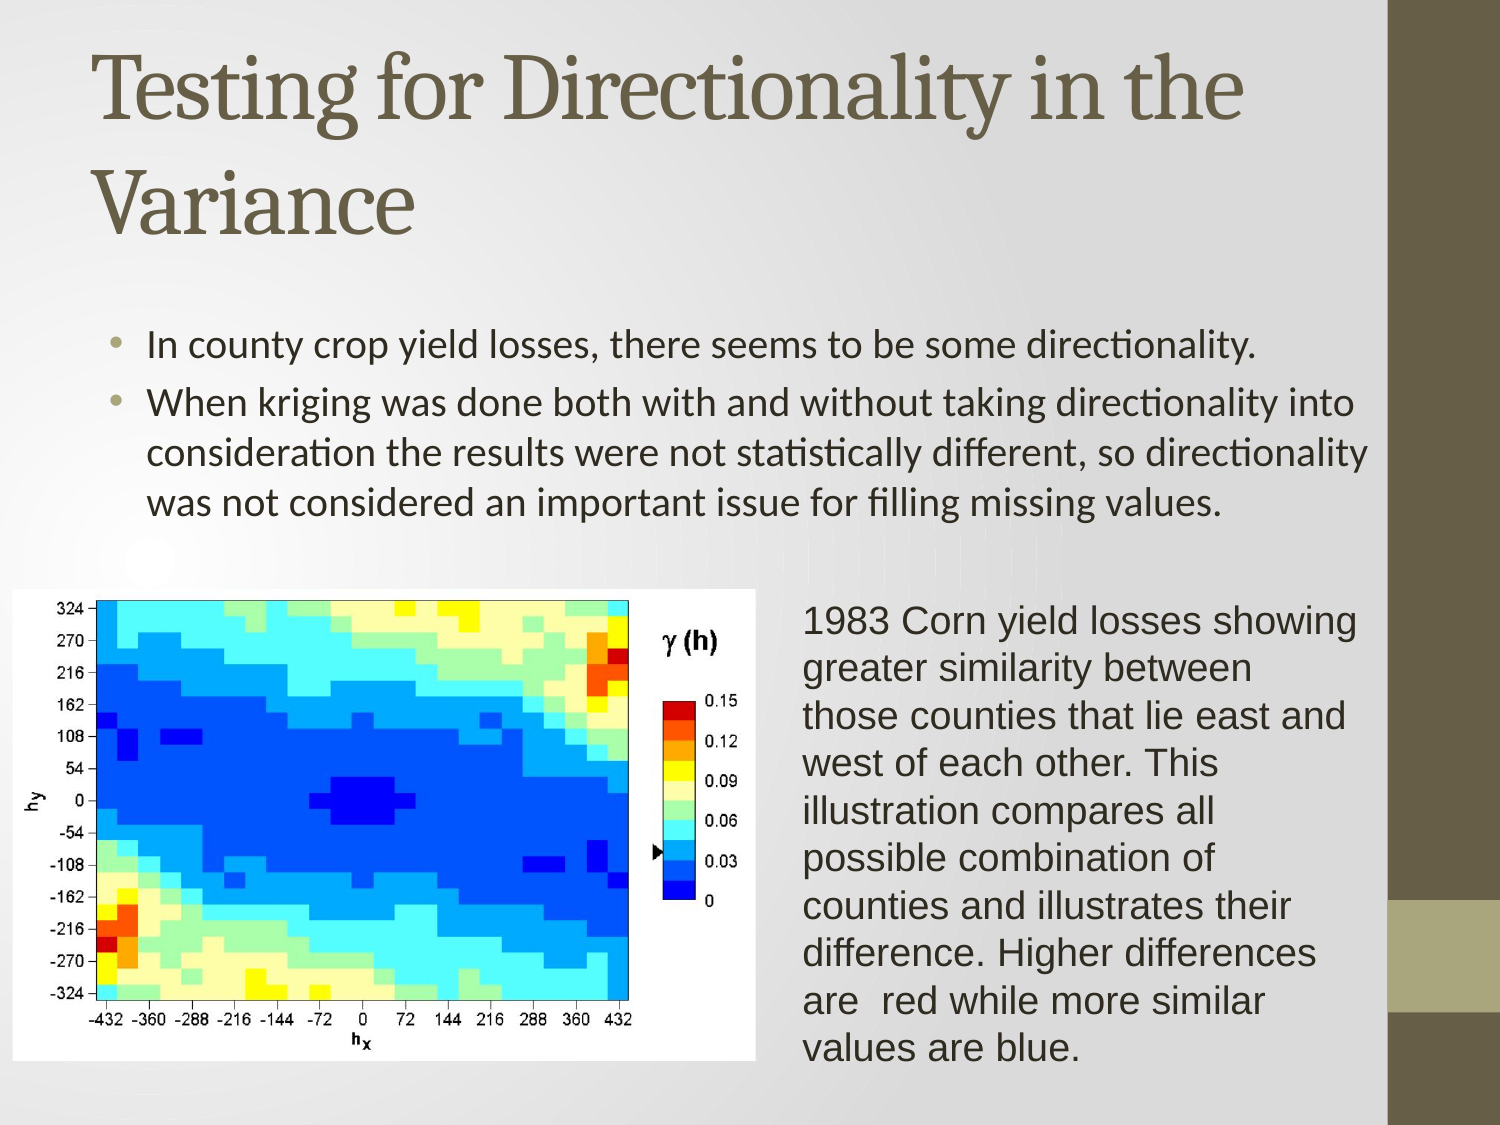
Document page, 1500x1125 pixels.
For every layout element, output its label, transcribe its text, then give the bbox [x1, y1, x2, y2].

text_box 1983 Corn yield losses showing greater similarity between those counties that lie east and west of each other. This illustration compares all possible combination of counties and illustrates their difference. Higher differences are red while more similar values are blue. [787, 587, 1375, 1077]
title Testing for Directionality in the Variance [75, 45, 1325, 233]
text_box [11, 589, 757, 1062]
list In county crop yield losses, there seems to be some directionality. When kriging was done both with and without taking directionality into consideration the results were not statistically different, so directionality was not considered an important issue for filling missing values. [75, 309, 1417, 613]
